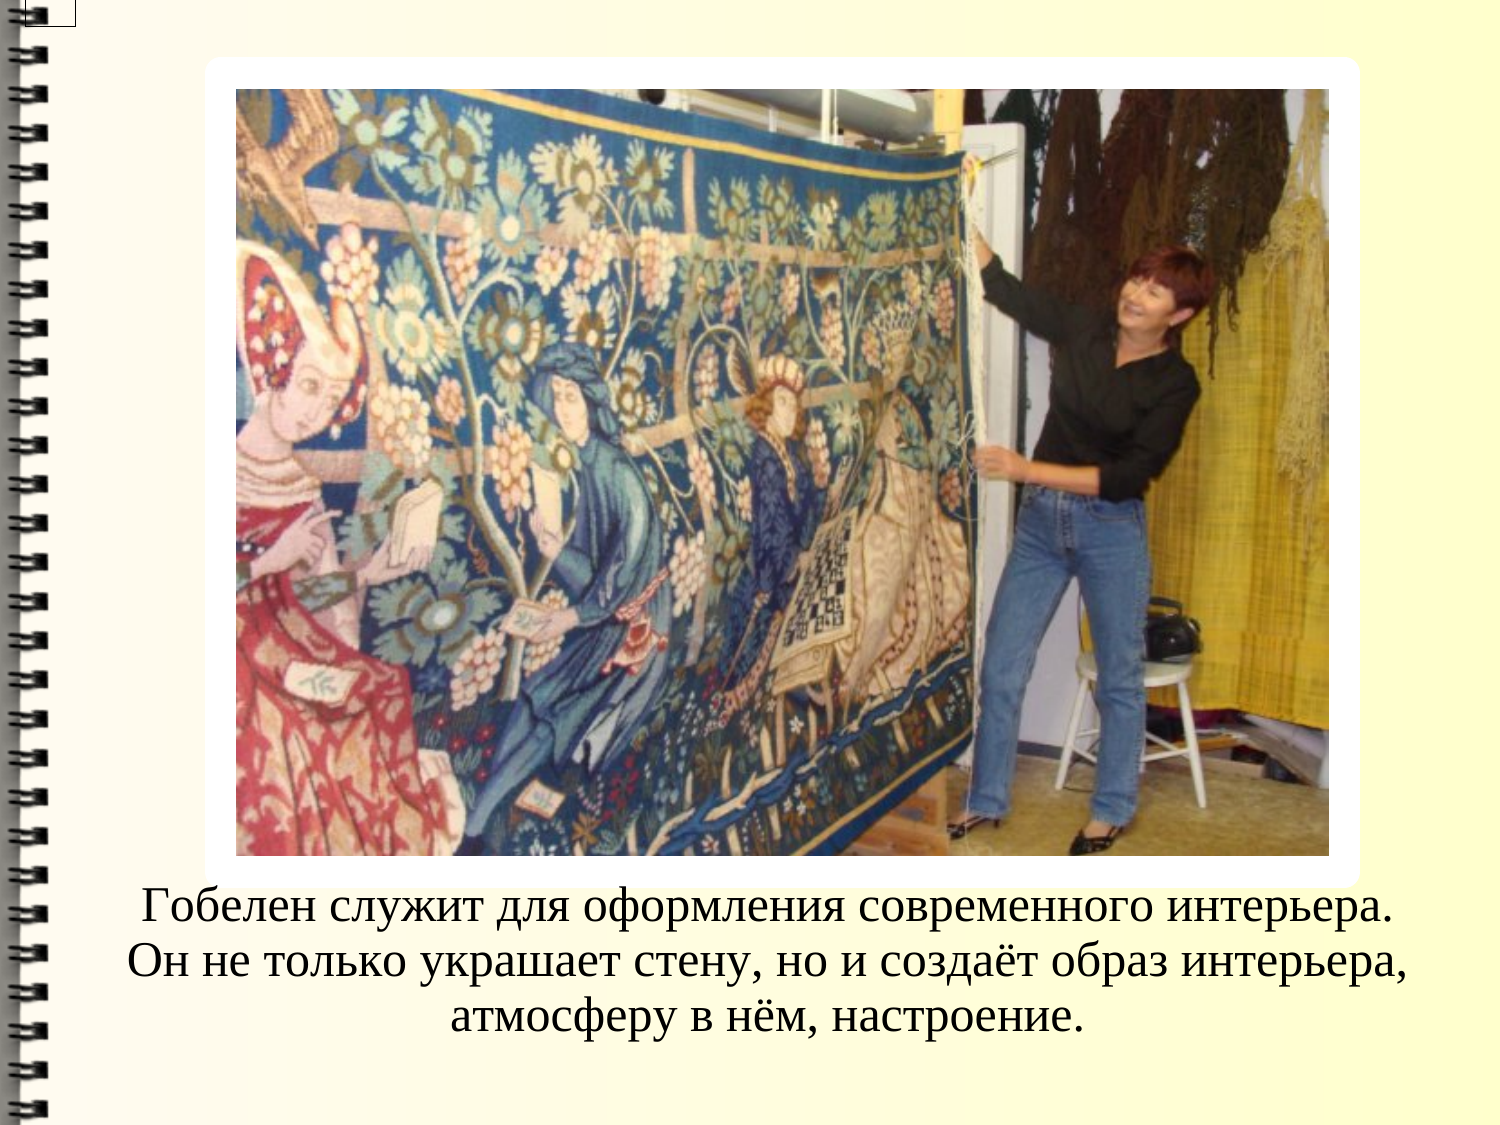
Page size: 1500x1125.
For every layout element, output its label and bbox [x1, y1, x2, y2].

picture [236, 88, 1329, 856]
title [118, 856, 1417, 1063]
